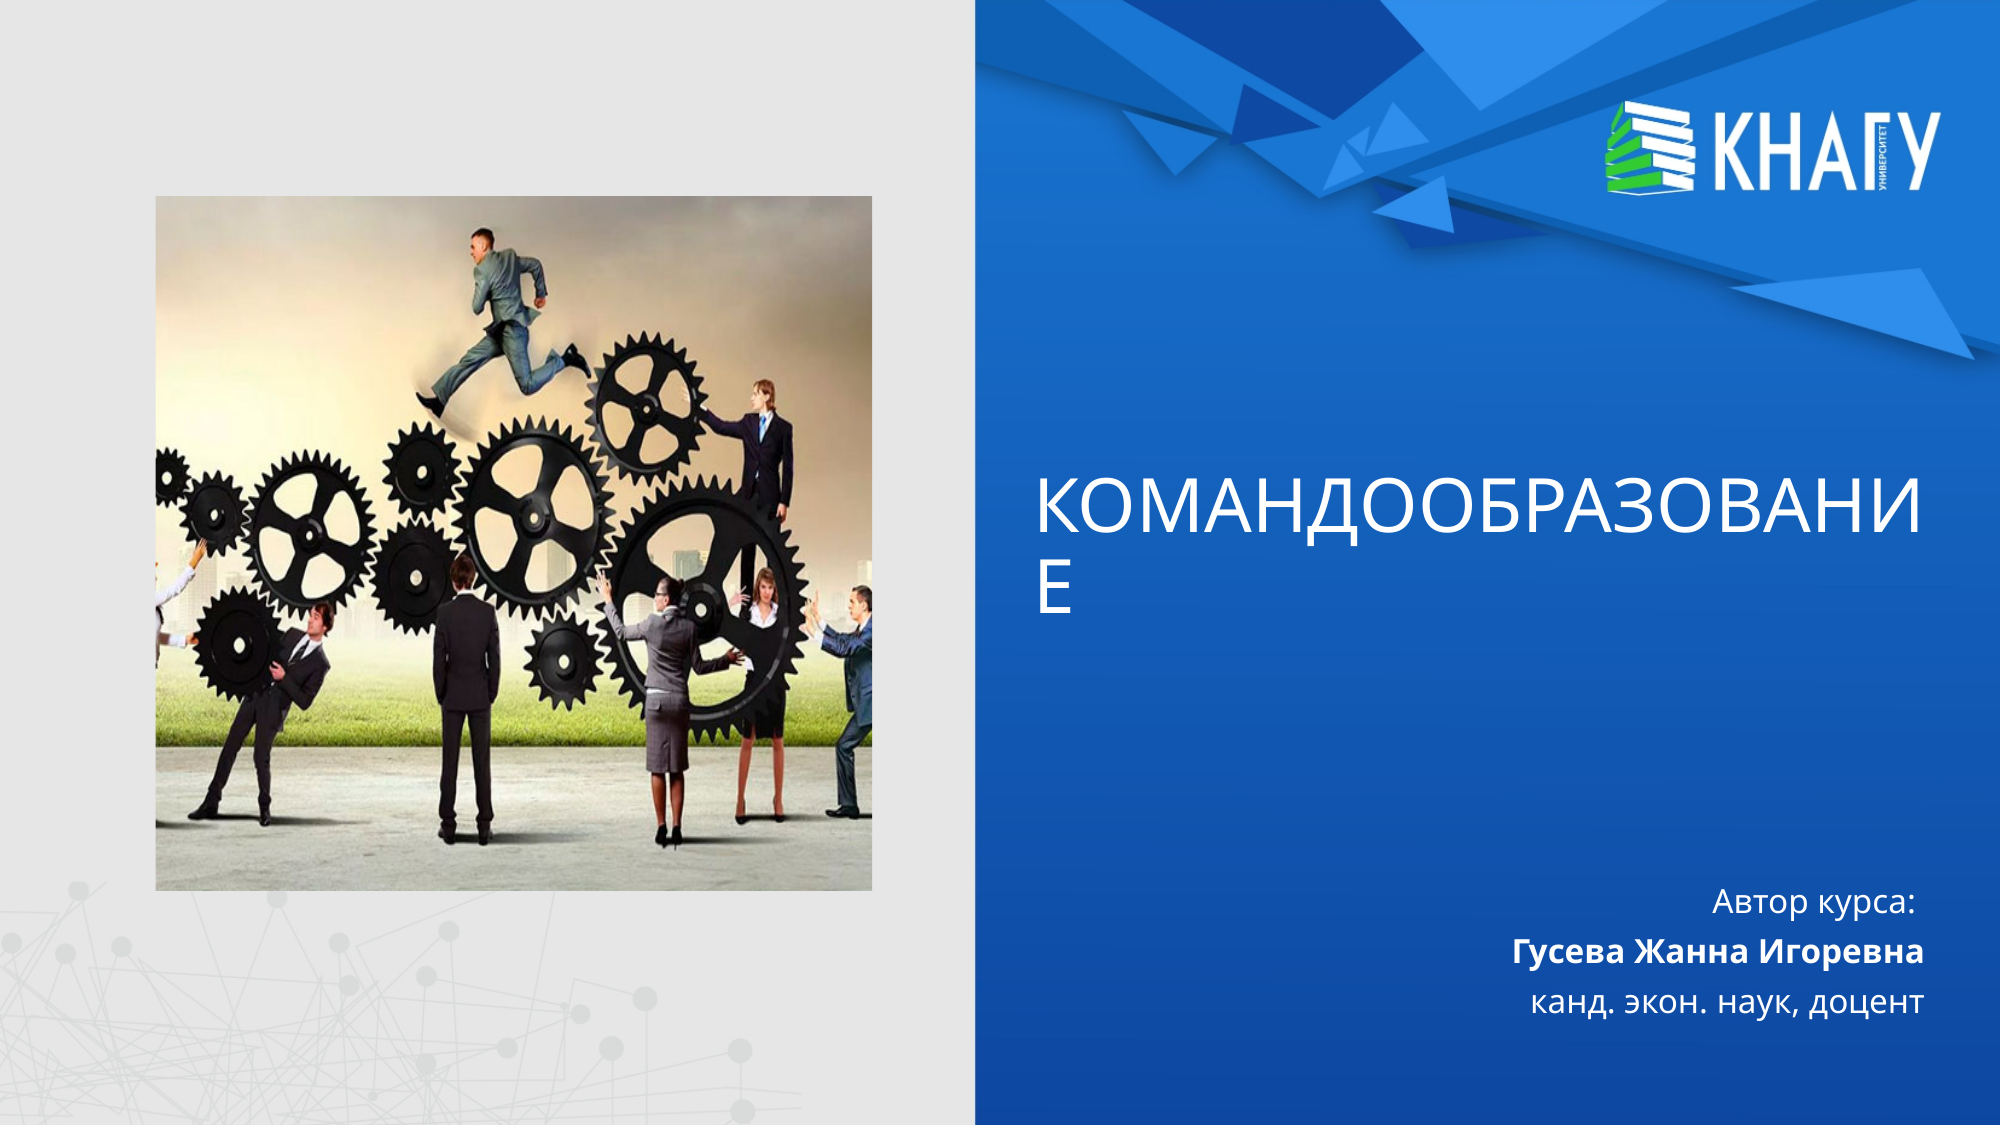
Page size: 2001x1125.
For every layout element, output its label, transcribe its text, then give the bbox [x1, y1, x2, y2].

picture [0, 0, 2000, 1125]
subtitle Автор курса: Гусева Жанна Игоревна канд. экон. наук, доцент [1365, 852, 1941, 929]
title КОМАНДООБРАЗОВАНИЕ [1018, 404, 1980, 637]
